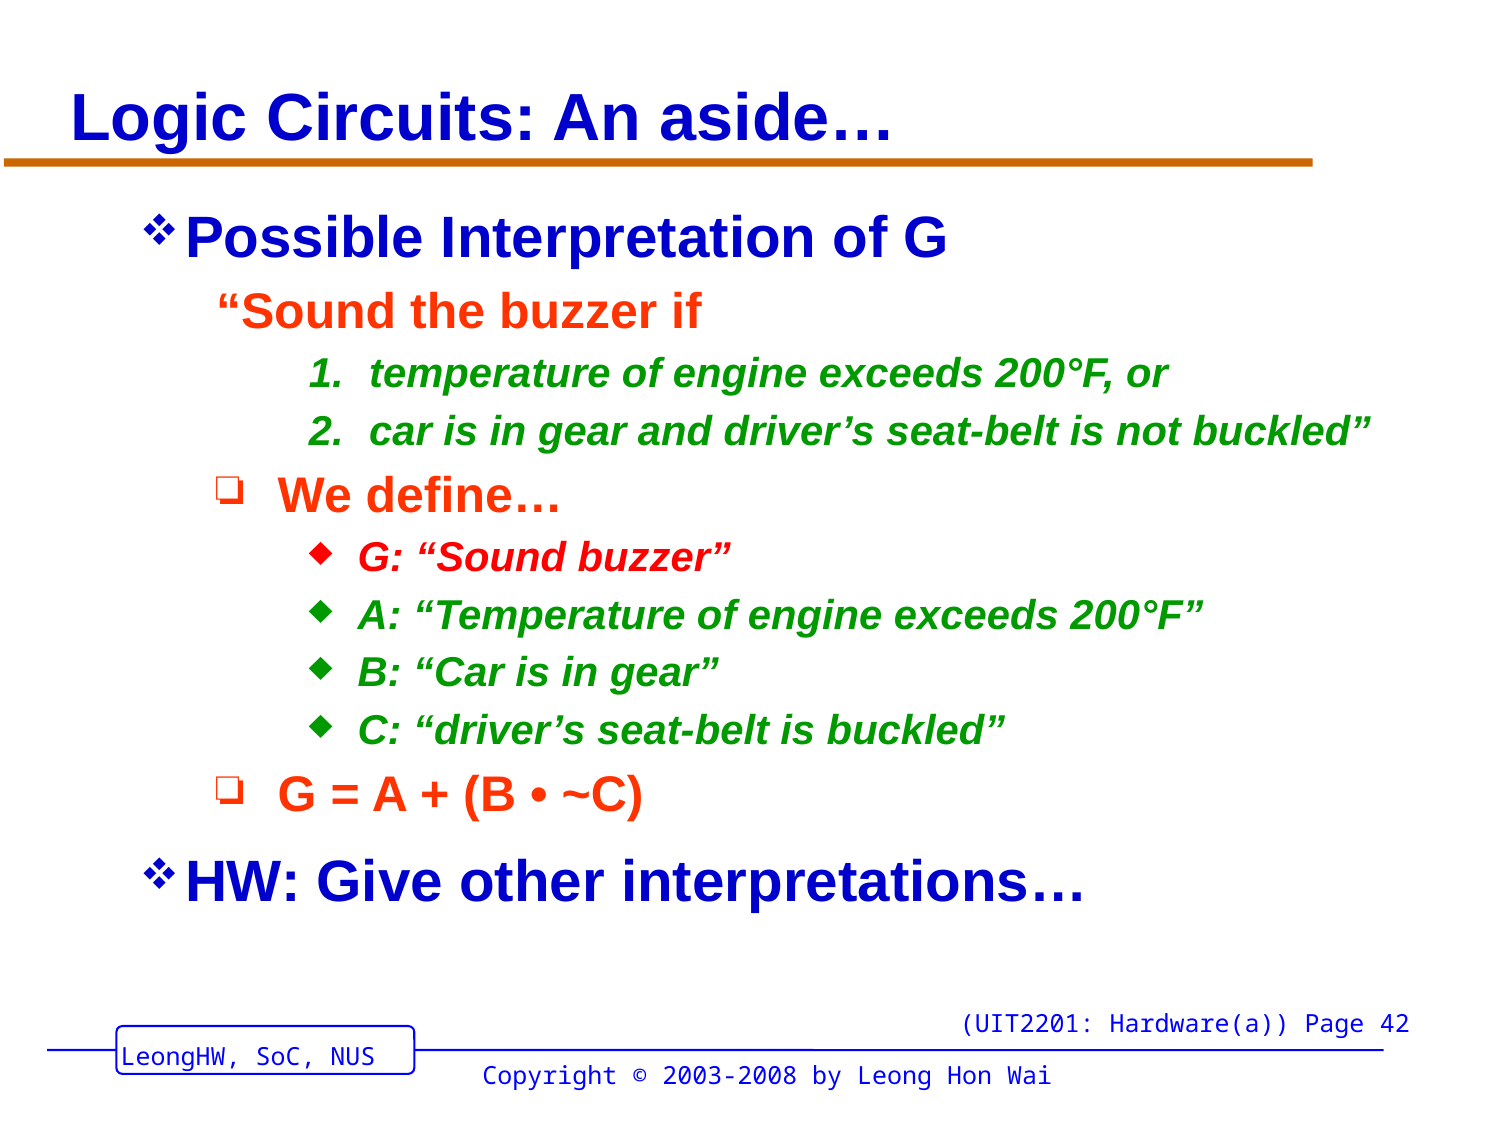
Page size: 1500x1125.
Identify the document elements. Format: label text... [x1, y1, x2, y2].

list Possible Interpretation of G “Sound the buzzer if temperature of engine exceeds 200°F, or car is in gear and driver’s seat-belt is not buckled” We define… G: “Sound buzzer” A: “Temperature of engine exceeds 200°F” B: “Car is in gear” C: “driver’s seat-belt is buckled” G = A + (B • ~C) HW: Give other interpretations… [124, 199, 1401, 1001]
title Logic Circuits: An aside… [54, 30, 1401, 163]
